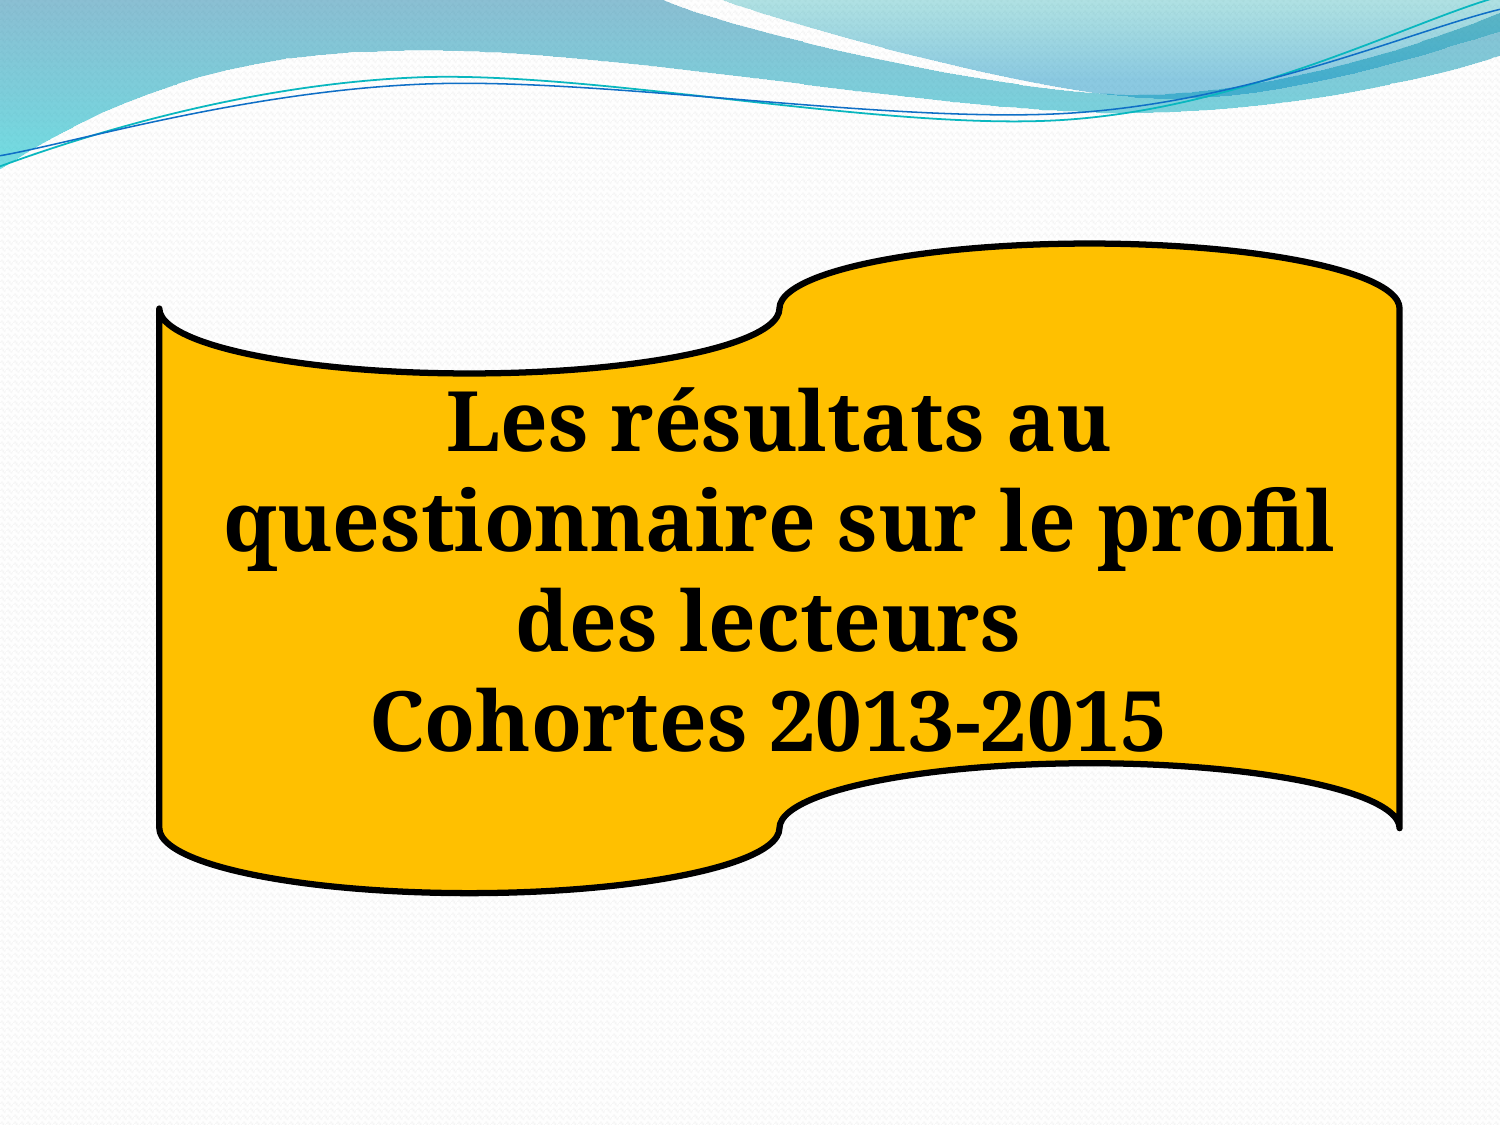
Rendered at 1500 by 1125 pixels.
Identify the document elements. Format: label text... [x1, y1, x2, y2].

text_box Les résultats au questionnaire sur le profil des lecteurs Cohortes 2013-2015 [157, 241, 1402, 896]
